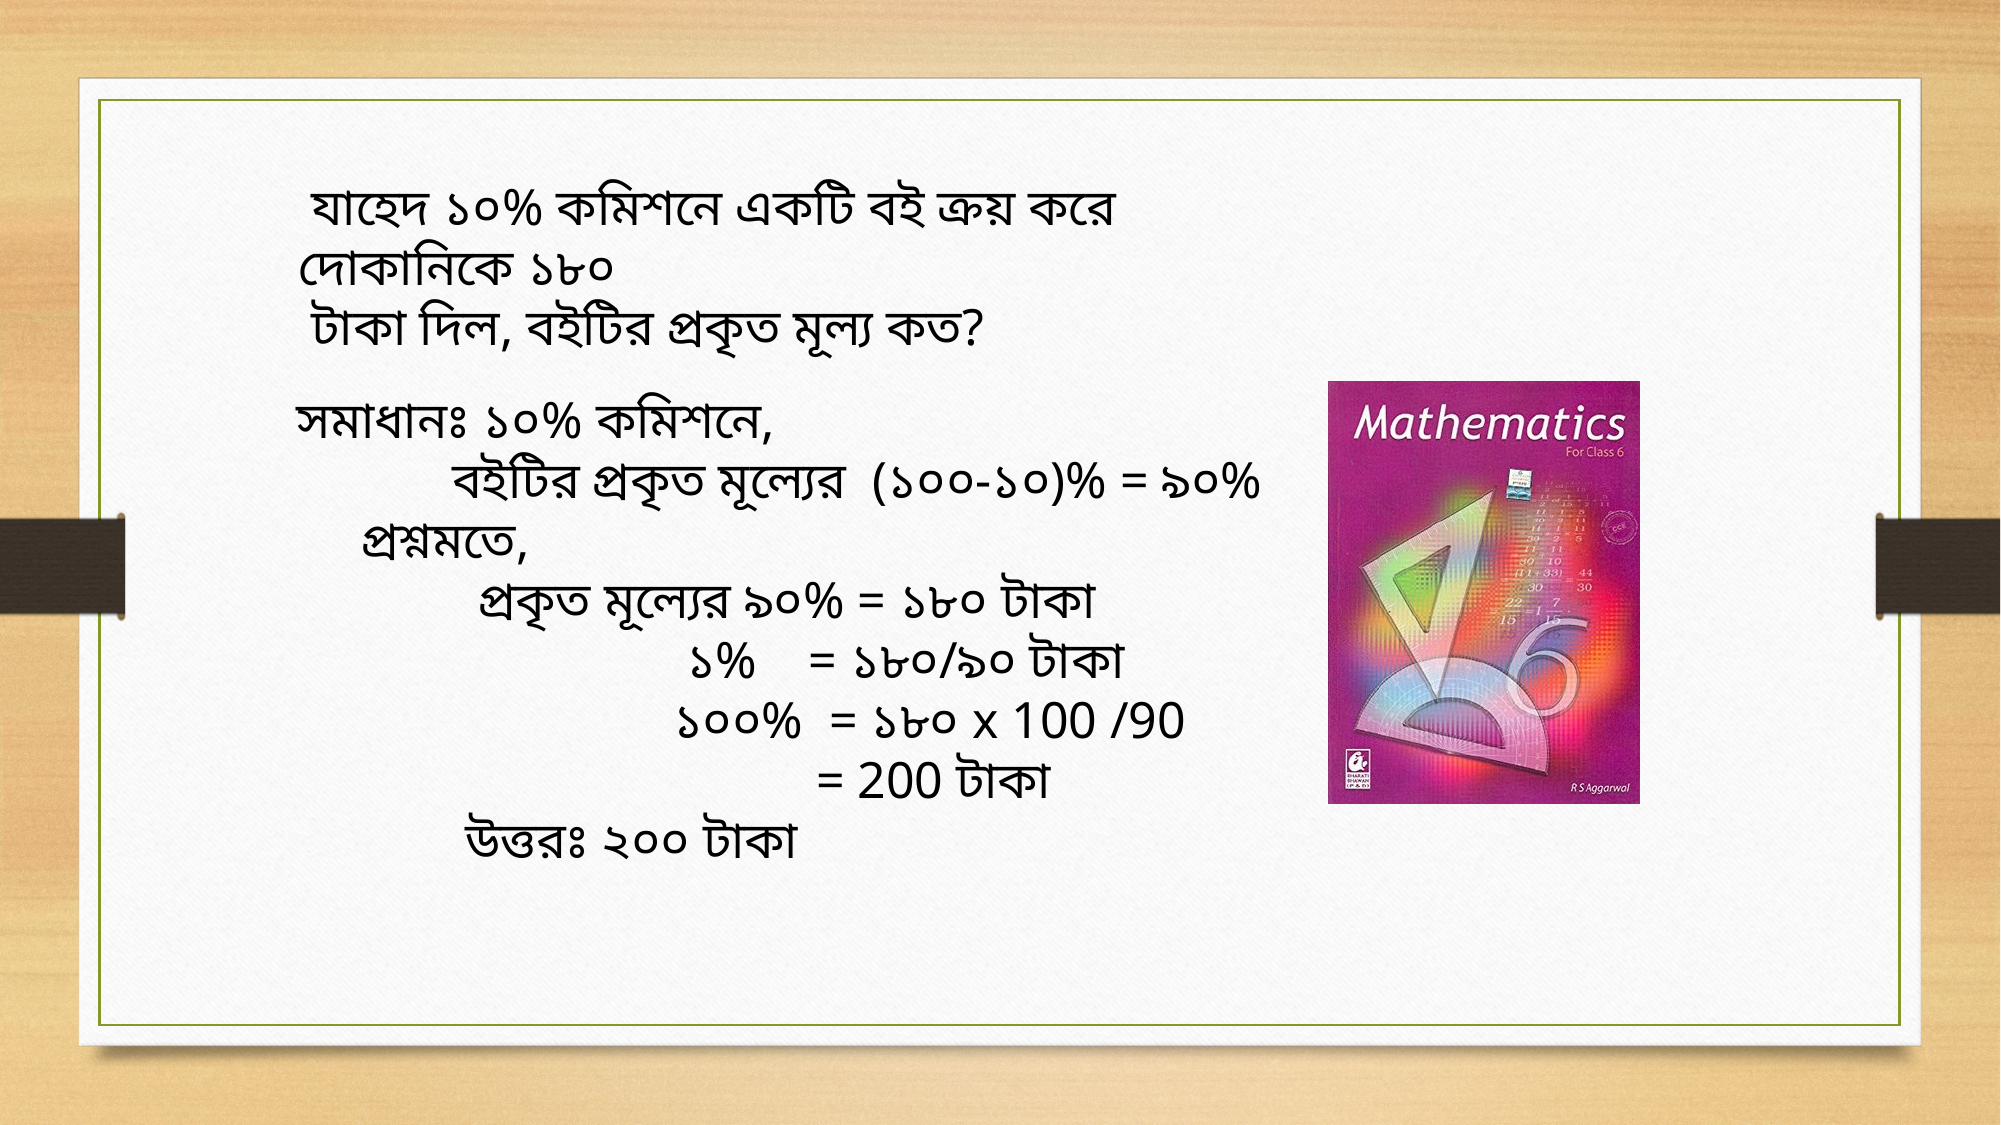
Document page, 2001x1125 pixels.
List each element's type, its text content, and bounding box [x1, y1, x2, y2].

text_box যাহেদ ১০% কমিশনে একটি বই ক্রয় করে দোকানিকে ১৮০ টাকা দিল, বইটির প্রকৃত মূল্য কত? [284, 168, 1261, 364]
text_box সমাধানঃ ১০% কমিশনে, বইটির প্রকৃত মূল্যের (১০০-১০)% = ৯০% প্রশ্নমতে, প্রকৃত মূল্যের ৯০% = ১৮০ টাকা ১% = ১৮০/৯০ টাকা ১০০% = ১৮০ x 100 /90 = 200 টাকা উত্তরঃ ২০০ টাকা [268, 381, 1290, 877]
picture [0, 0, 2001, 1125]
